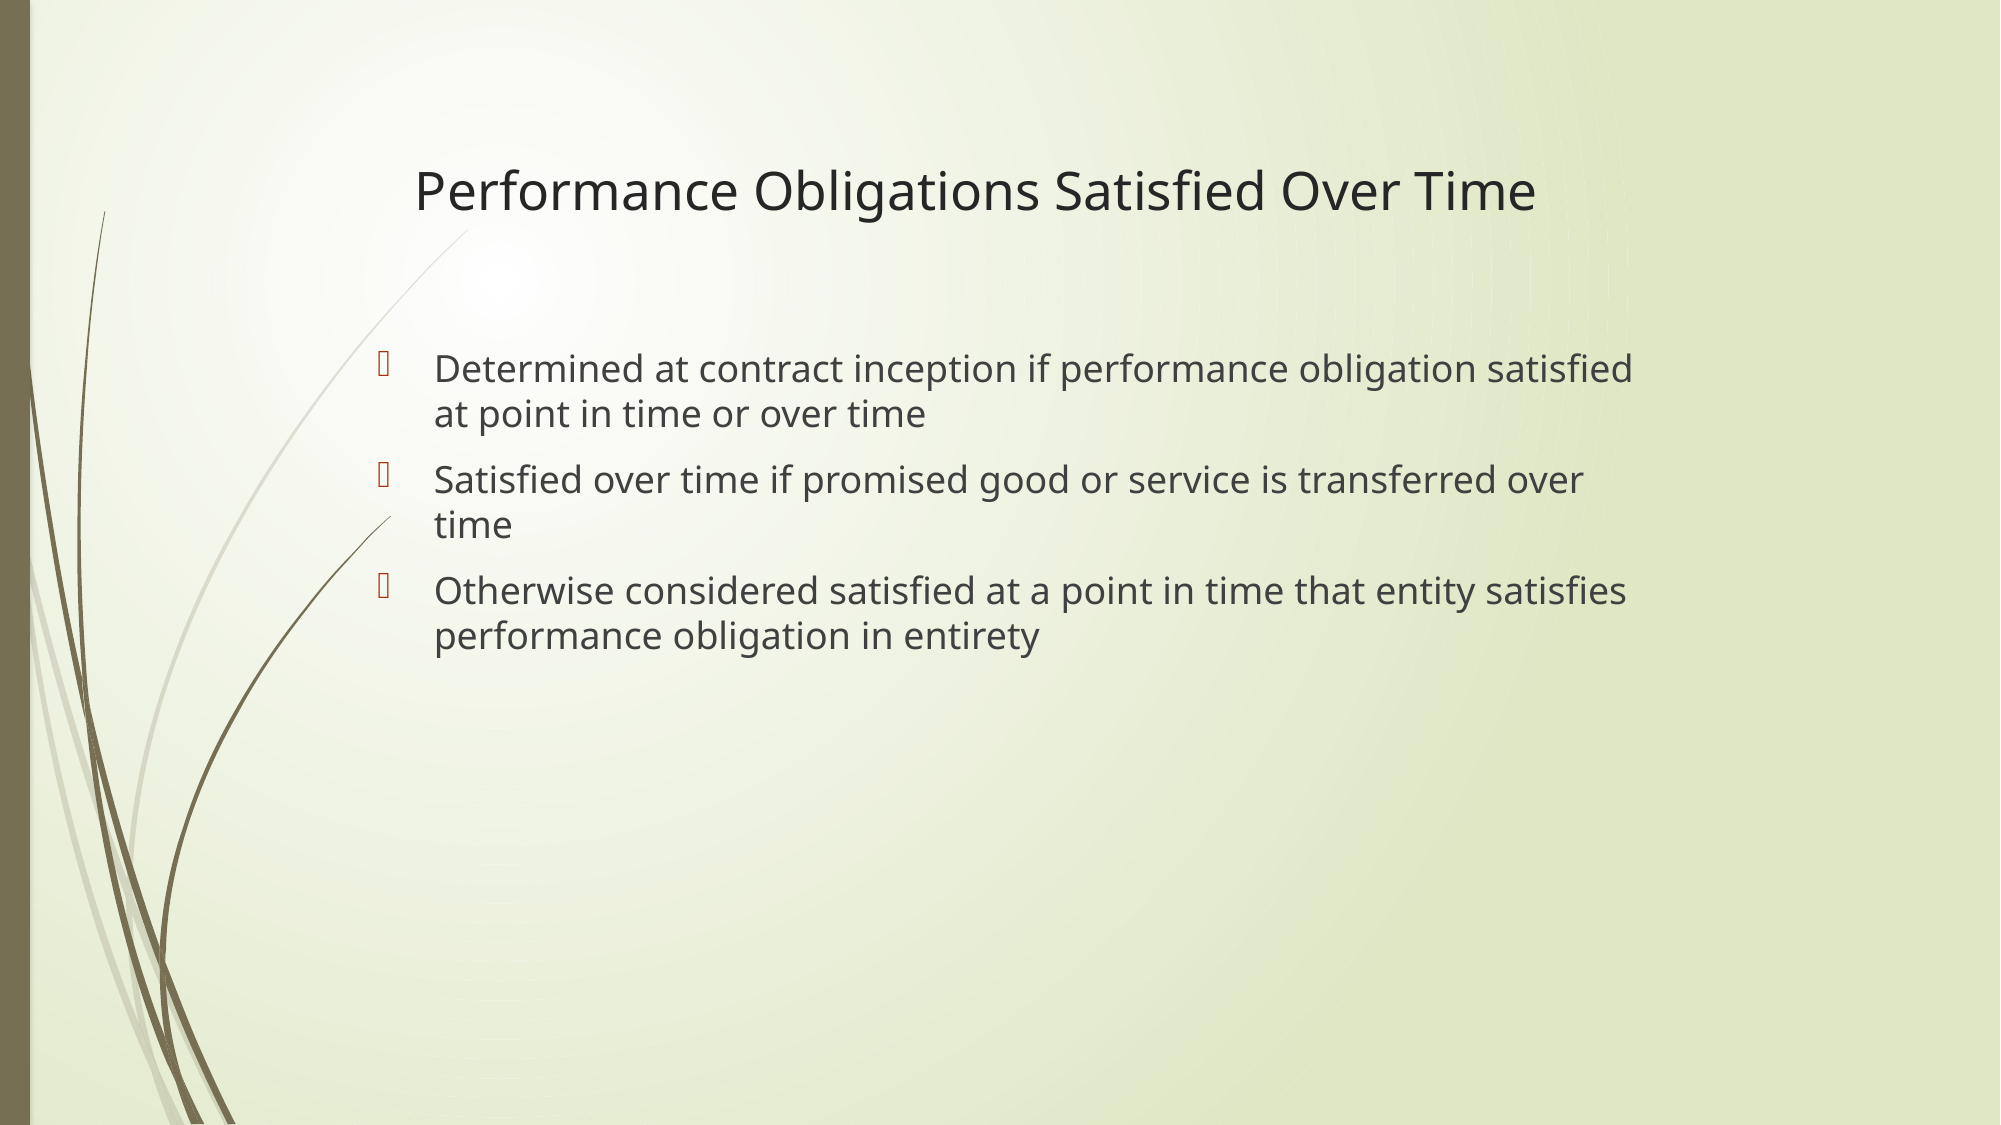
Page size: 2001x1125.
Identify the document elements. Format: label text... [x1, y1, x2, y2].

title Performance Obligations Satisfied Over Time [399, 149, 1575, 289]
list Determined at contract inception if performance obligation satisfied at point in time or over time Satisfied over time if promised good or service is transferred over time Otherwise considered satisfied at a point in time that entity satisfies performance obligation in entirety [362, 337, 1688, 1063]
